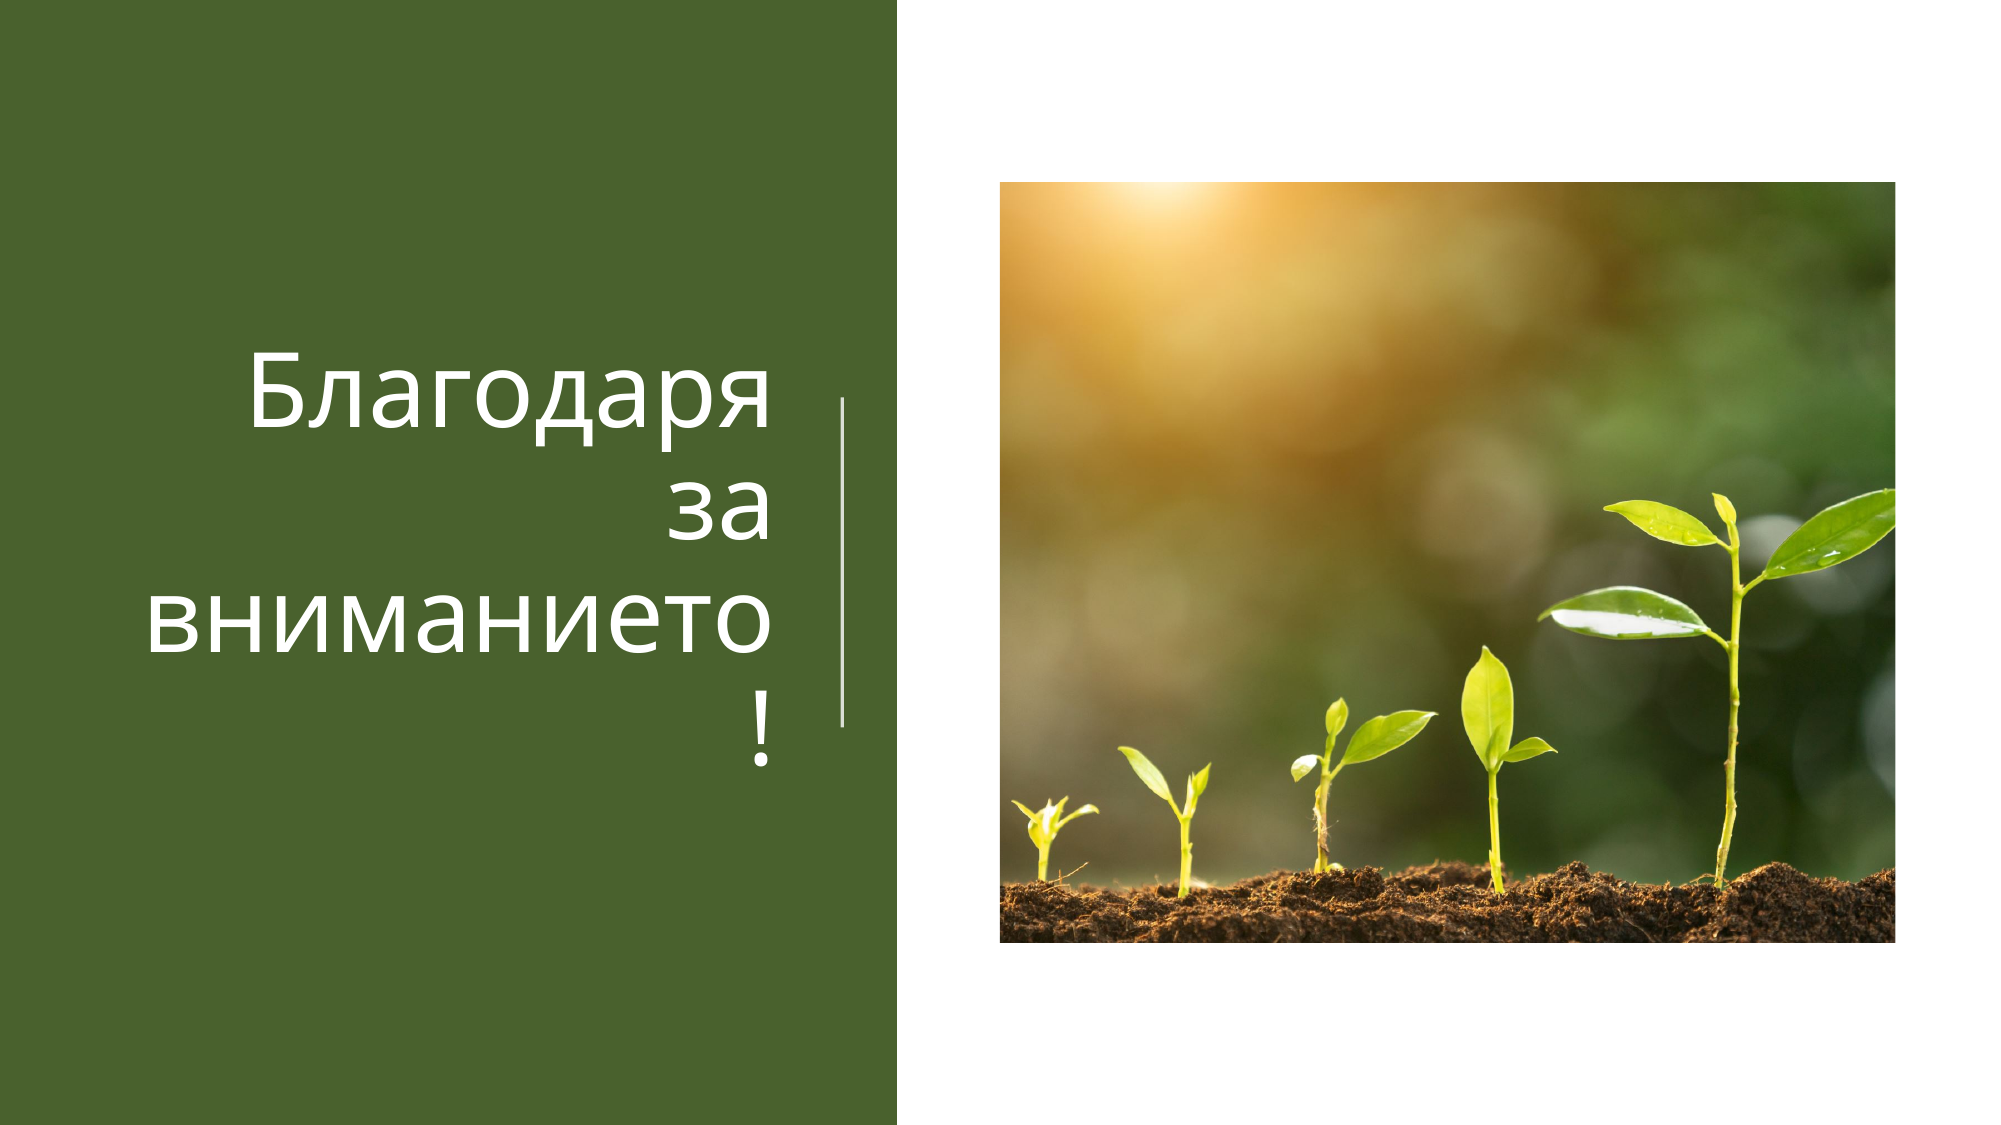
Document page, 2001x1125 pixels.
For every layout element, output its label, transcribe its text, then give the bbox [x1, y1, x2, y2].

picture [999, 182, 1896, 943]
text_box [0, 0, 898, 1125]
title Благодаря за вниманието! [106, 104, 791, 1020]
